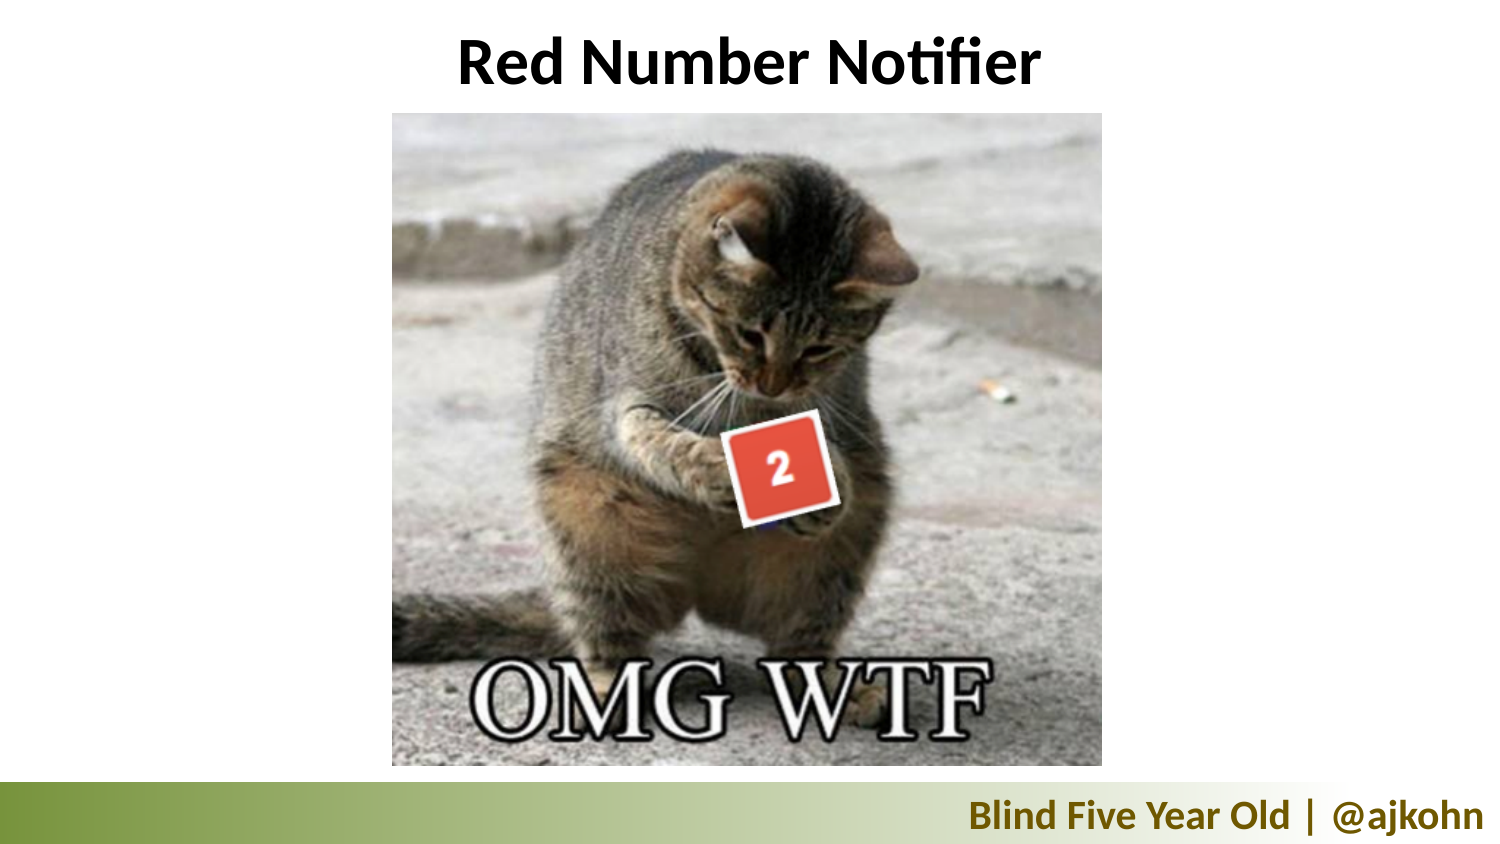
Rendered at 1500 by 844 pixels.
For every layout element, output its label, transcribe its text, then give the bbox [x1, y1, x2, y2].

footer Blind Five Year Old | @ajkohn [0, 782, 1500, 844]
picture [391, 113, 1102, 767]
title Red Number Notifier [75, 9, 1425, 106]
